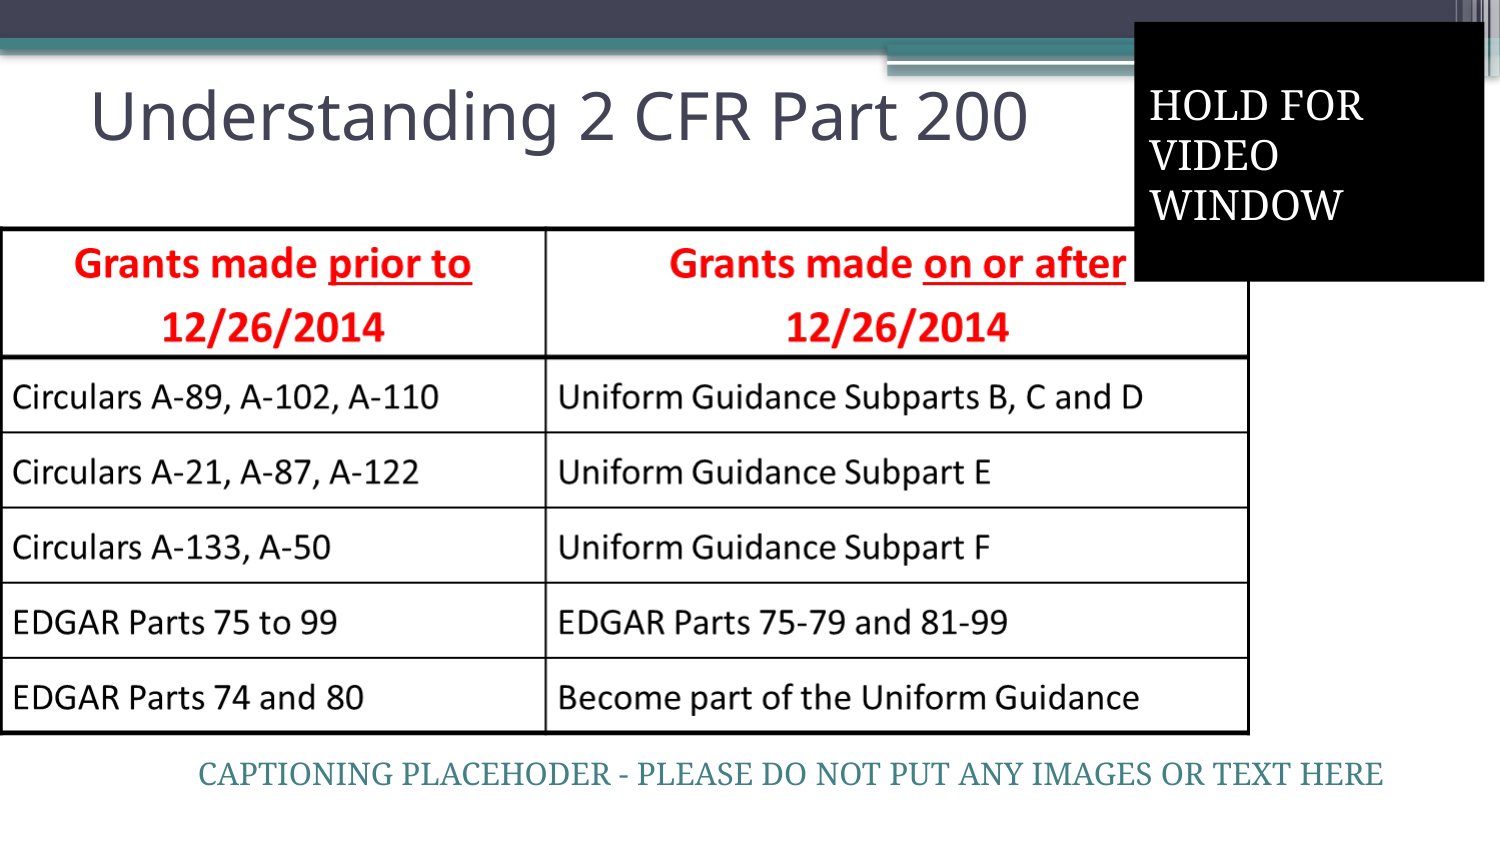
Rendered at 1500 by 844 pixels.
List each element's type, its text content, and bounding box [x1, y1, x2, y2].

text_box HOLD FOR VIDEO WINDOW [1134, 21, 1485, 282]
title Understanding 2 CFR Part 200 [75, 43, 1088, 185]
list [0, 221, 1250, 744]
footer CAPTIONING PLACEHODER - PLEASE DO NOT PUT ANY IMAGES OR TEXT HERE [75, 746, 1400, 816]
